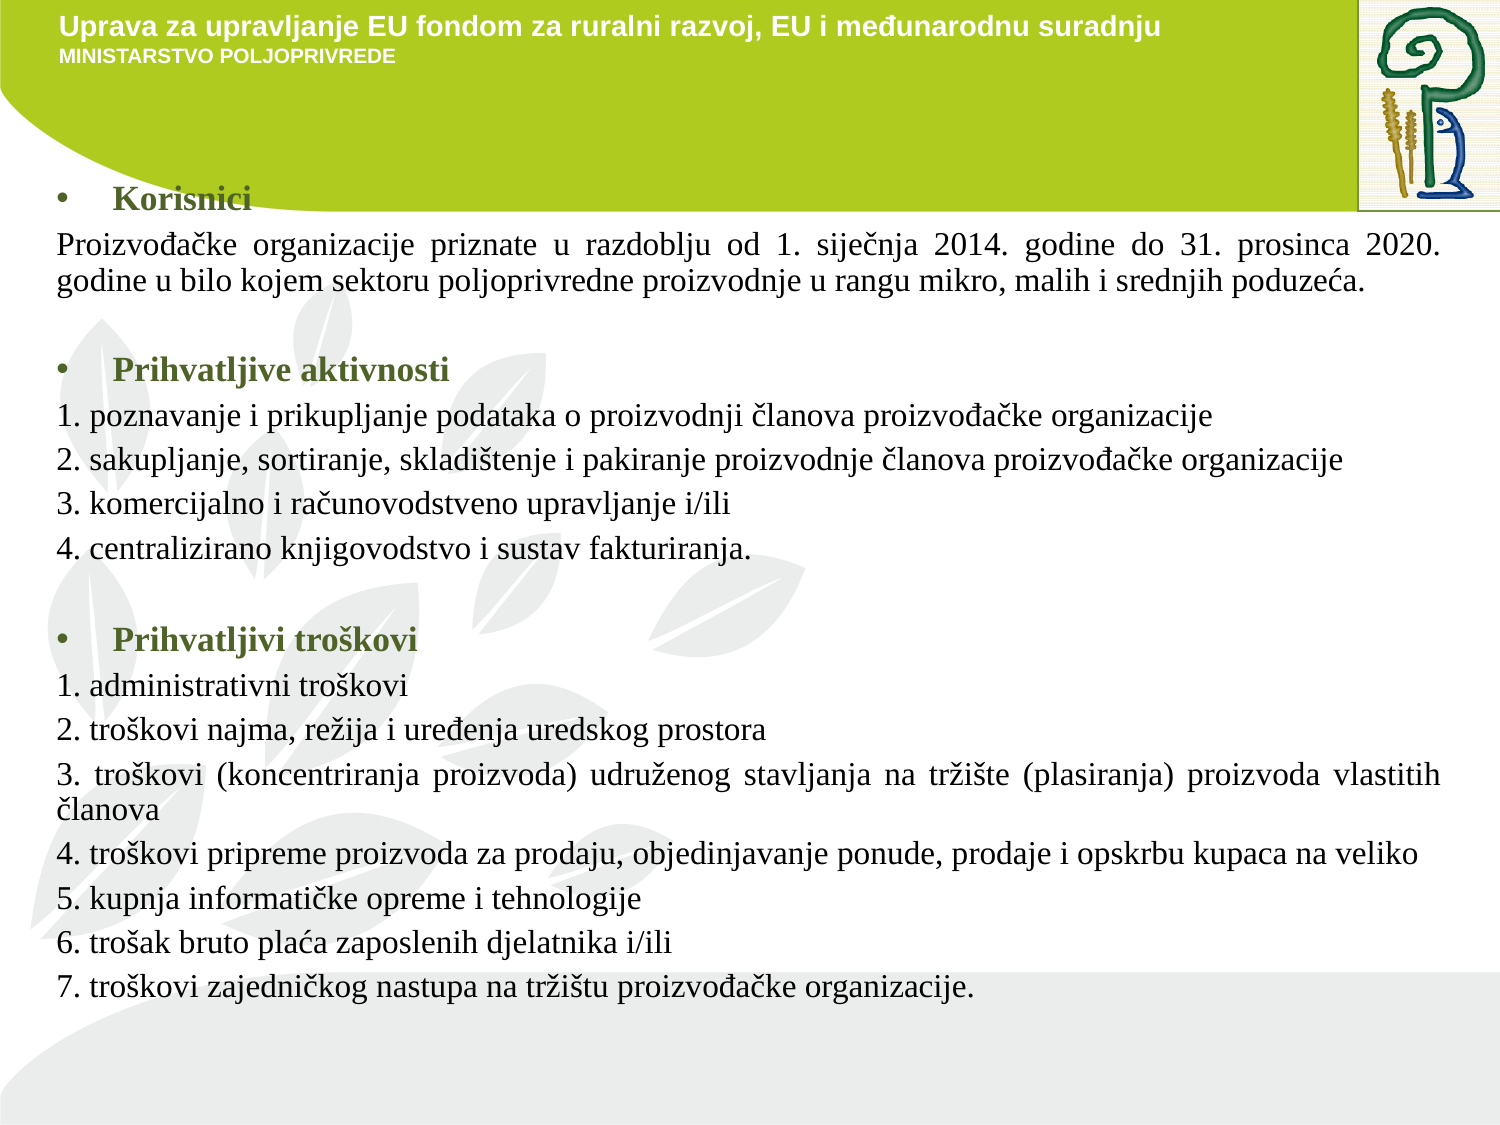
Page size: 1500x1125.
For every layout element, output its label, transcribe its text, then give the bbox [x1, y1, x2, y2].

list [73, 125, 1500, 1035]
text_box Korisnici Proizvođačke organizacije priznate u razdoblju od 1. siječnja 2014. godine do 31. prosinca 2020. godine u bilo kojem sektoru poljoprivredne proizvodnje u rangu mikro, malih i srednjih poduzeća. Prihvatljive aktivnosti 1. poznavanje i prikupljanje podataka o proizvodnji članova proizvođačke organizacije 2. sakupljanje, sortiranje, skladištenje i pakiranje proizvodnje članova proizvođačke organizacije 3. komercijalno i računovodstveno upravljanje i/ili 4. centralizirano knjigovodstvo i sustav fakturiranja. Prihvatljivi troškovi 1. administrativni troškovi 2. troškovi najma, režija i uređenja uredskog prostora 3. troškovi (koncentriranja proizvoda) udruženog stavljanja na tržište (plasiranja) proizvoda vlastitih članova 4. troškovi pripreme proizvoda za prodaju, objedinjavanje ponude, prodaje i opskrbu kupaca na veliko 5. kupnja informatičke opreme i tehnologije 6. trošak bruto plaća zaposlenih djelatnika i/ili 7. troškovi zajedničkog nastupa na tržištu proizvođačke organizacije. [41, 172, 1459, 1071]
picture [1359, 0, 1500, 125]
picture [0, 0, 1500, 1125]
